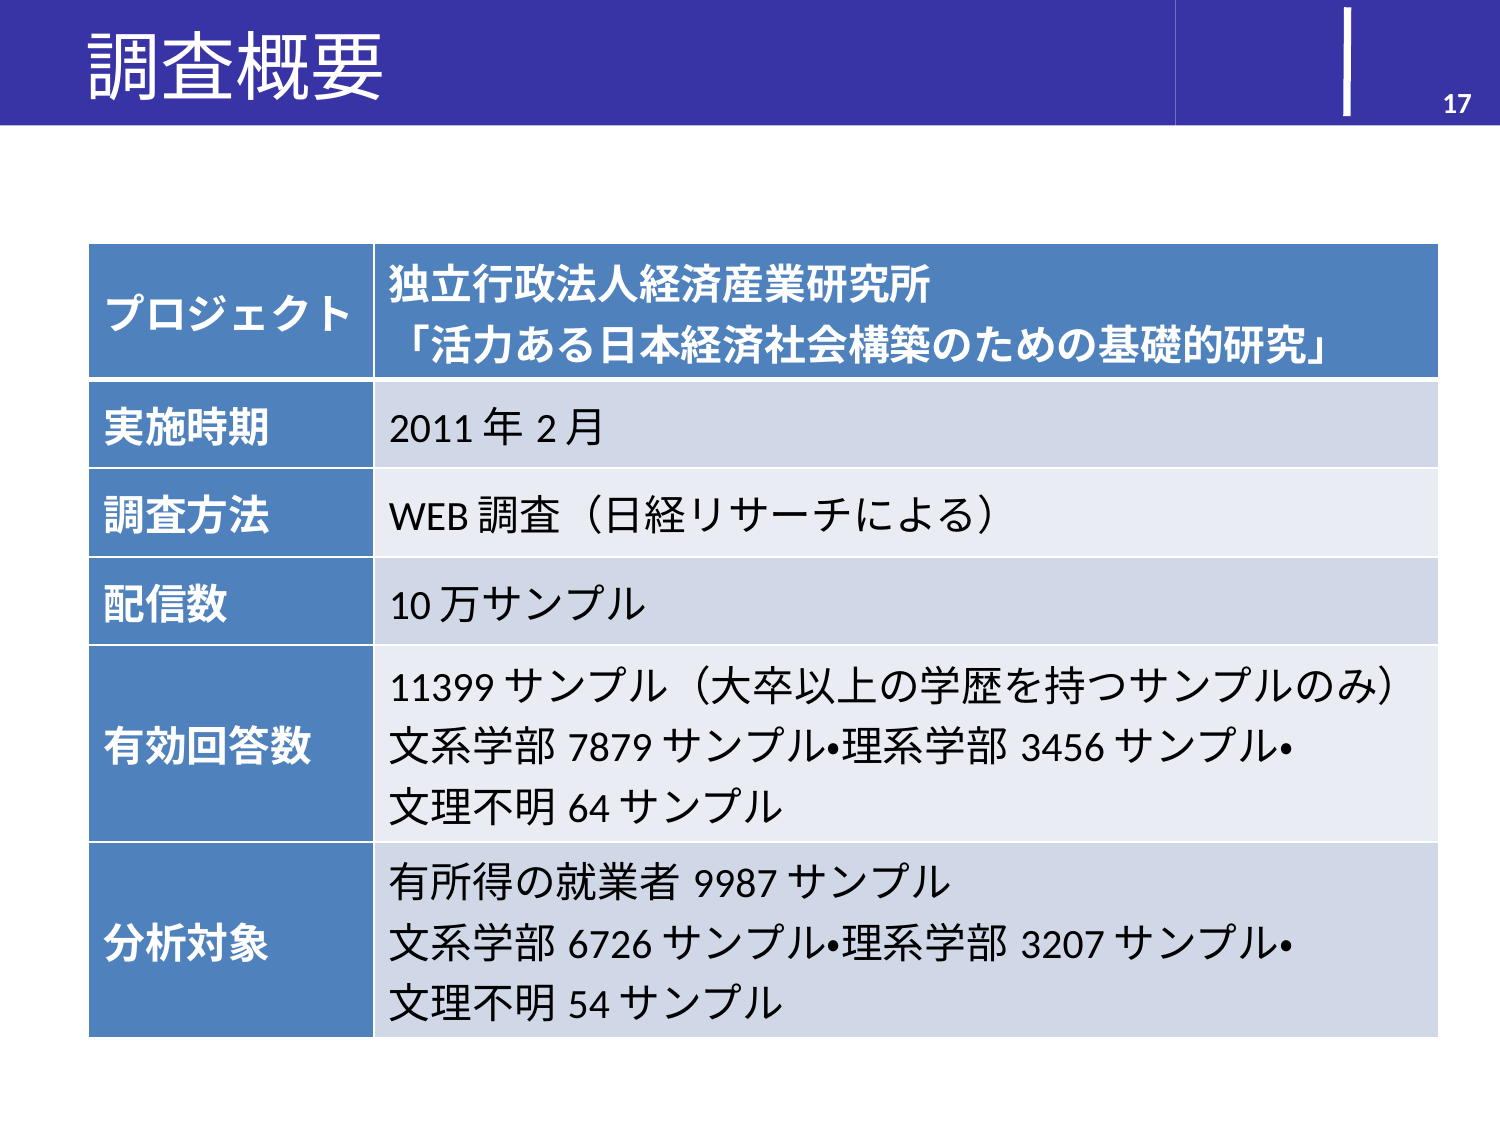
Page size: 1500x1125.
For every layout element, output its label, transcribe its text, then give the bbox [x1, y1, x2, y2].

table_cell 11399サンプル（大卒以上の学歴を持つサンプルのみ） 文系学部7879サンプル・理系学部3456サンプル・ 文理不明64サンプル [375, 646, 1438, 841]
table_header プロジェクト [89, 244, 373, 377]
title 調査概要 [70, 11, 1290, 118]
table_cell 分析対象 [89, 843, 373, 1037]
table_cell WEB調査（日経リサーチによる） [375, 469, 1438, 556]
table_cell 配信数 [89, 558, 373, 644]
slide_number 17 [1136, 62, 1487, 141]
table_cell 有効回答数 [89, 646, 373, 841]
table_cell 実施時期 [89, 382, 373, 467]
table_cell 2011年2月 [375, 382, 1438, 467]
table_cell 有所得の就業者9987サンプル 文系学部6726サンプル・理系学部3207サンプル・ 文理不明54サンプル [375, 843, 1438, 1037]
table_cell 調査方法 [89, 469, 373, 556]
table_cell 10万サンプル [375, 558, 1438, 644]
table_header 独立行政法人経済産業研究所 「活力ある日本経済社会構築のための基礎的研究」 [375, 244, 1438, 377]
